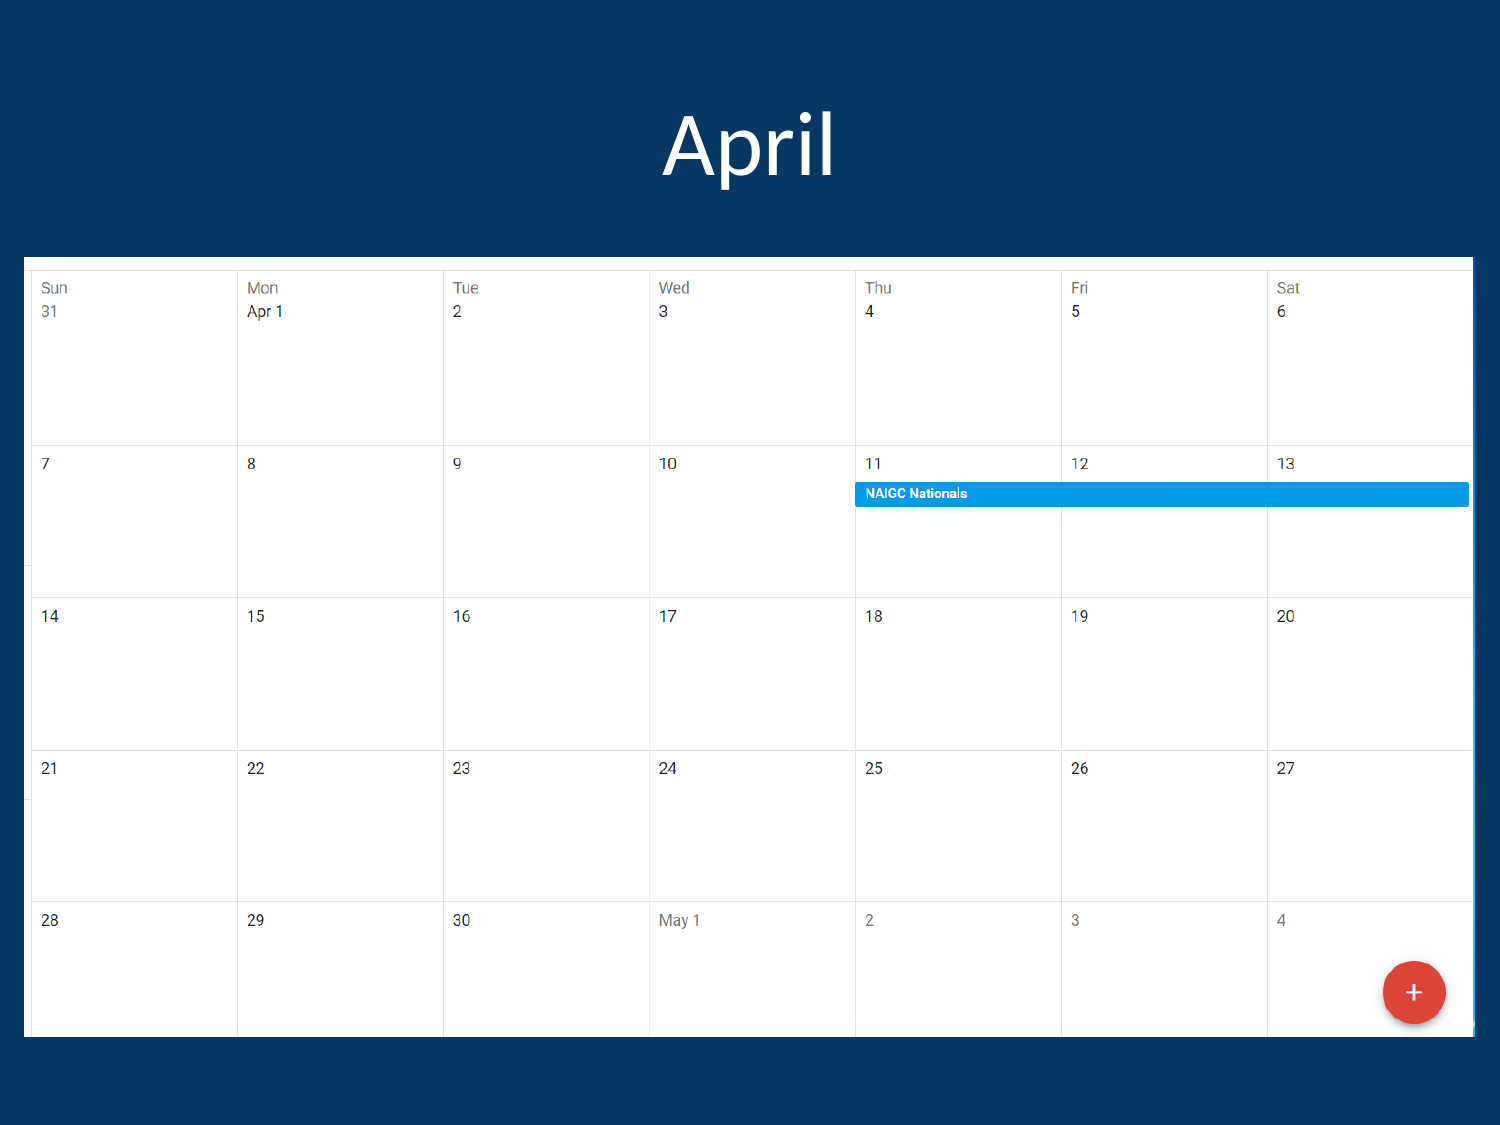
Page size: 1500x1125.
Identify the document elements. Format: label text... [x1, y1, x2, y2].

title April [75, 45, 1425, 233]
picture [24, 257, 1476, 1037]
